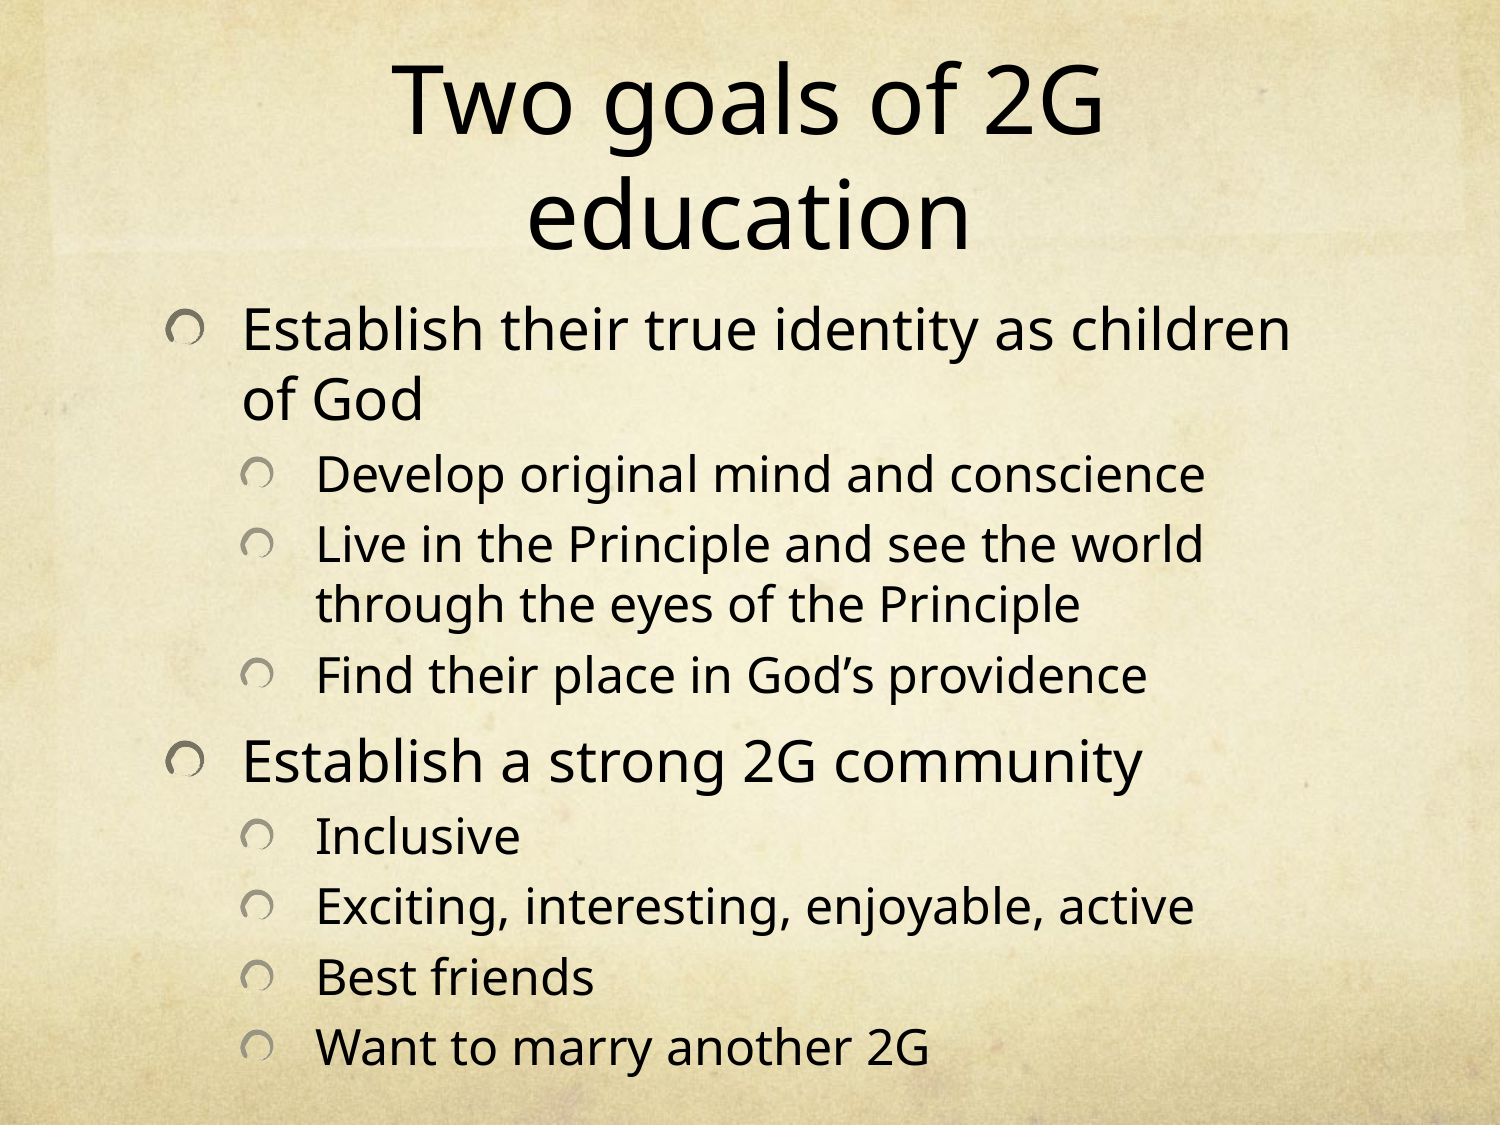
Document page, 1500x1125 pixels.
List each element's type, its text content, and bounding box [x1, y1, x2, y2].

list Establish their true identity as children of God Develop original mind and conscience Live in the Principle and see the world through the eyes of the Principle Find their place in God’s providence Establish a strong 2G community Inclusive Exciting, interesting, enjoyable, active Best friends Want to marry another 2G [150, 284, 1350, 950]
picture [0, 0, 1500, 1125]
title Two goals of 2G education [150, 82, 1350, 225]
